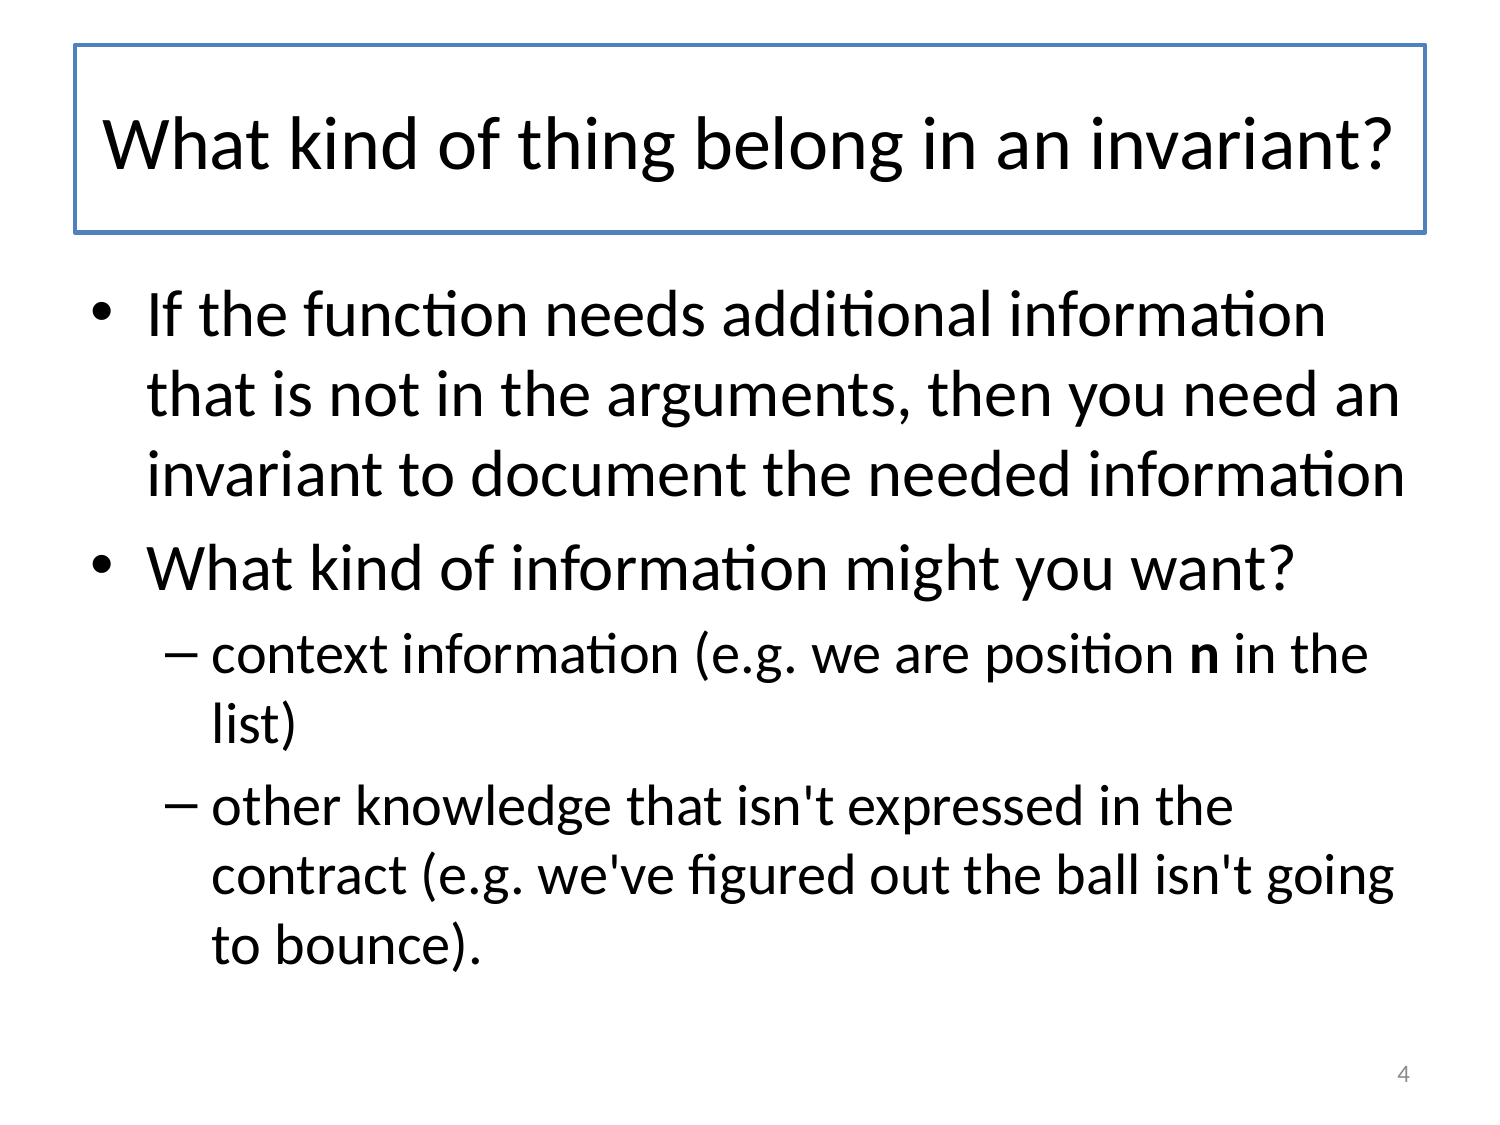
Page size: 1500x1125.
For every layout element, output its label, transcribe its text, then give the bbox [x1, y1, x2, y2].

list If the function needs additional information that is not in the arguments, then you need an invariant to document the needed information What kind of information might you want? context information (e.g. we are position n in the list) other knowledge that isn't expressed in the contract (e.g. we've figured out the ball isn't going to bounce). [75, 262, 1425, 1005]
title What kind of thing belong in an invariant? [73, 43, 1427, 235]
slide_number 4 [1074, 1042, 1425, 1103]
